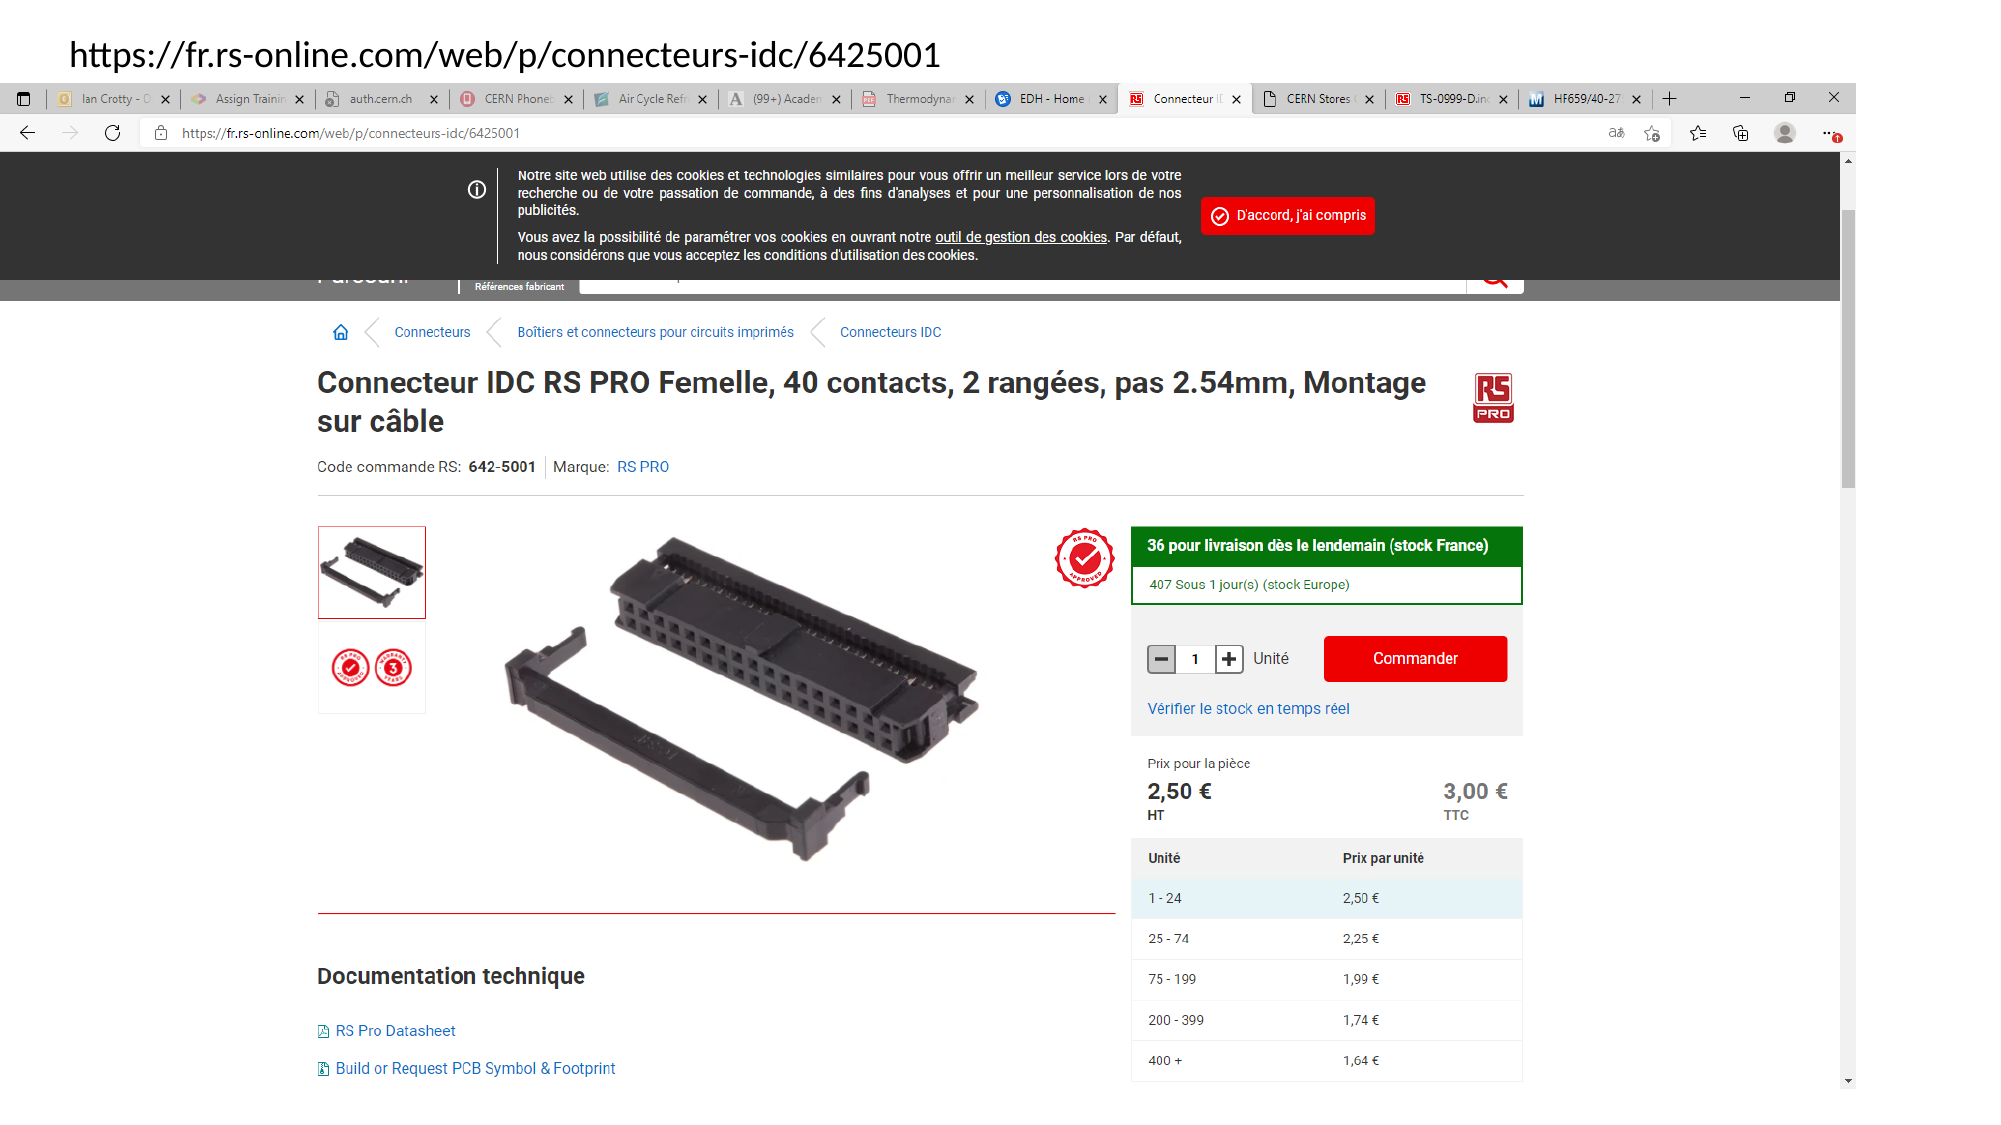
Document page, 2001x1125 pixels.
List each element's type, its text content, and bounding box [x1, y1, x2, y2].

text_box https://fr.rs-online.com/web/p/connecteurs-idc/6425001 [54, 22, 957, 83]
picture [0, 83, 1856, 1089]
